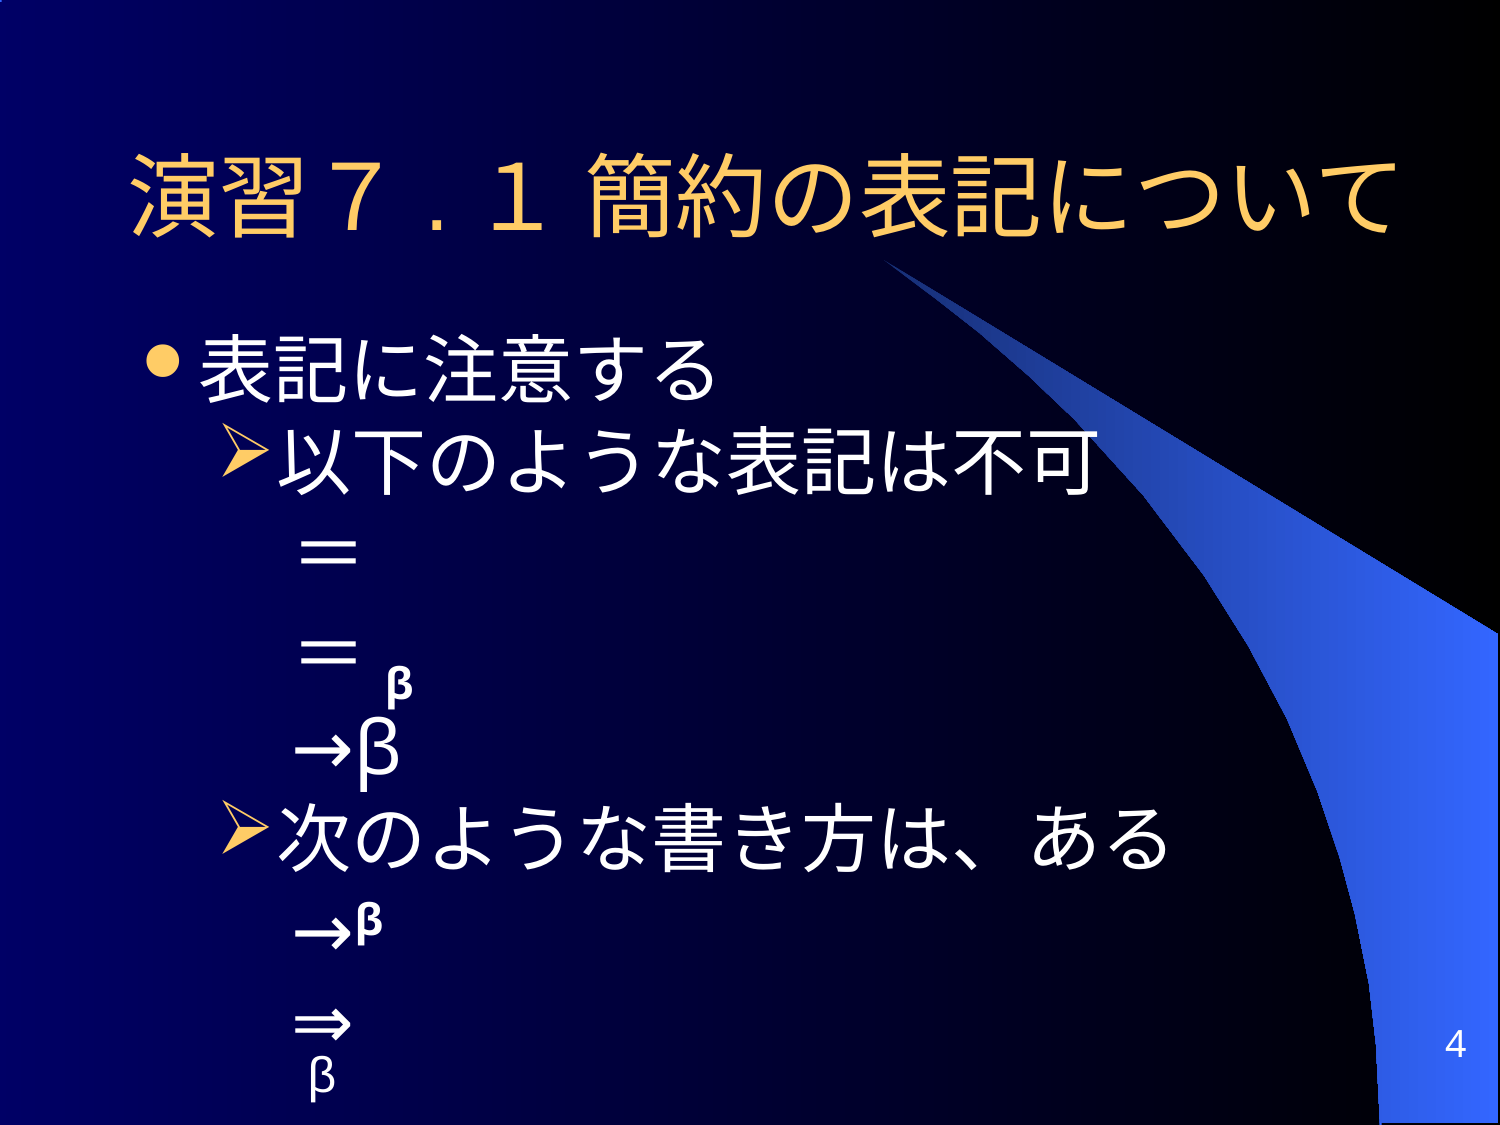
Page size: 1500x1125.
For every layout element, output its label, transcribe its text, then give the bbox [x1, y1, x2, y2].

text_box β [292, 1034, 352, 1110]
title 演習７.１ 簡約の表記について [111, 99, 1438, 288]
text_box 4 [1328, 1008, 1482, 1071]
list 表記に注意する 以下のような表記は不可 ＝ ＝β →β 次のような書き方は、ある →β ⇒ [111, 324, 1388, 1071]
